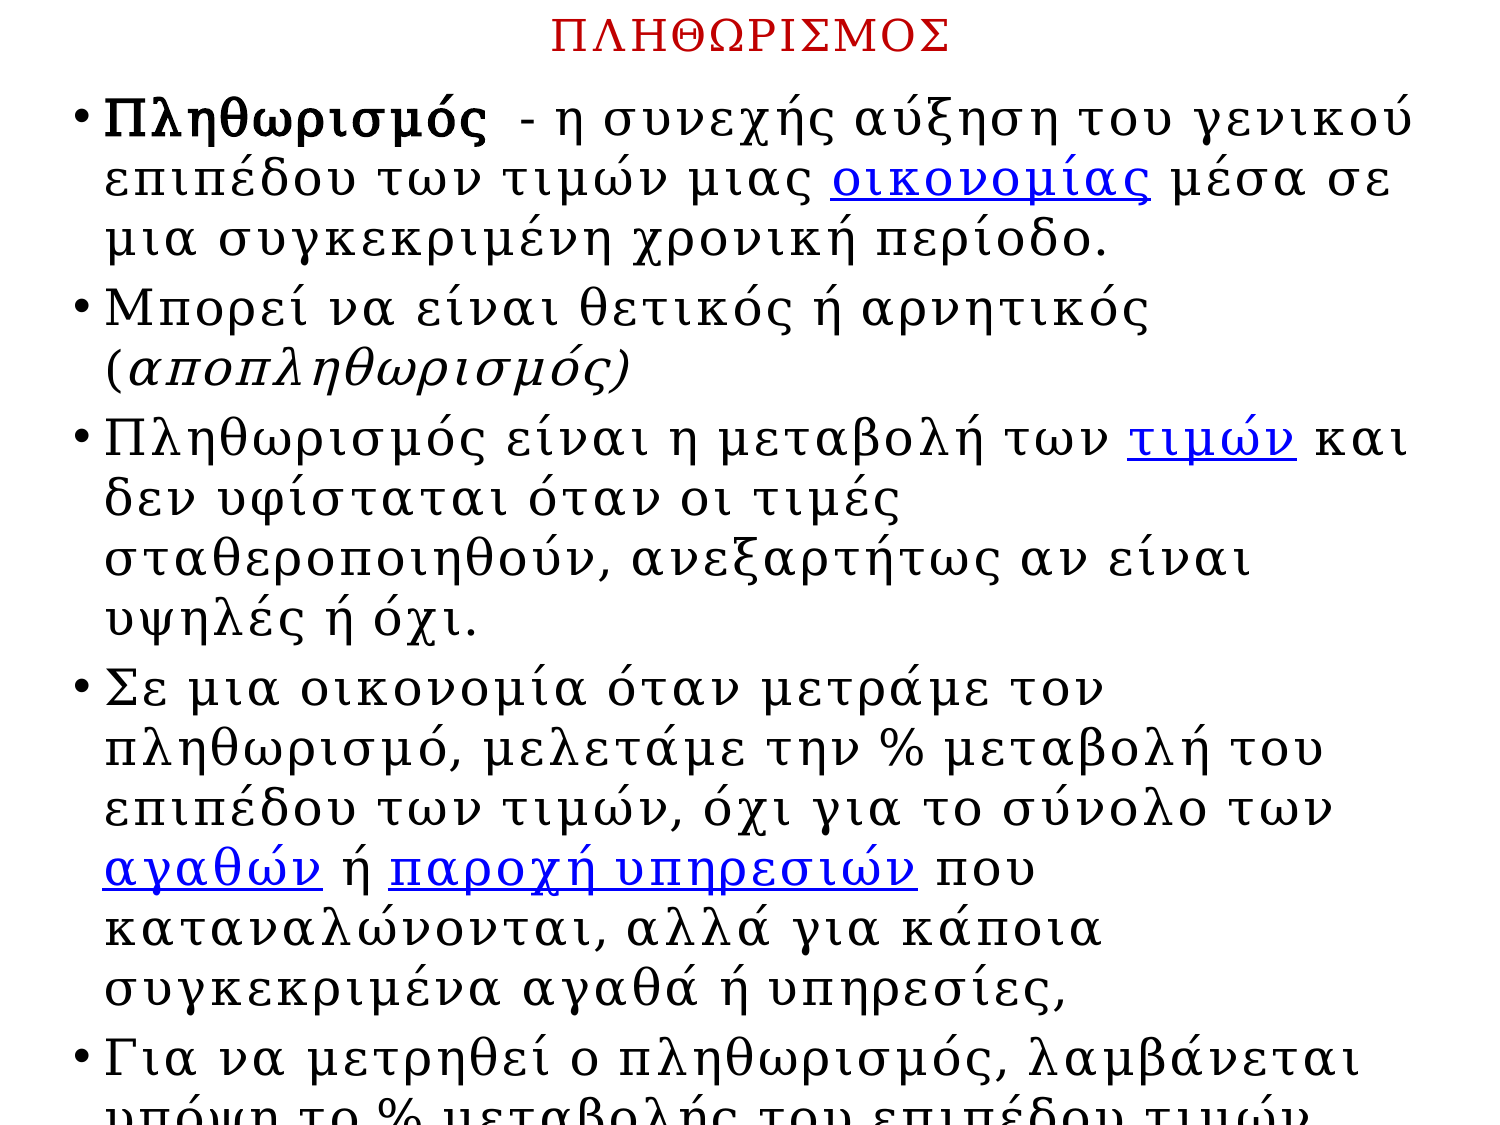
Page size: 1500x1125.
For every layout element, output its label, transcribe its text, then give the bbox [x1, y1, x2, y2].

list Πληθωρισμός - η συνεχής αύξηση του γενικού επιπέδου των τιμών μιας οικονομίας μέσα σε μια συγκεκριμένη χρονική περίοδο. Μπορεί να είναι θετικός ή αρνητικός (αποπληθωρισμός) Πληθωρισμός είναι η μεταβολή των τιμών και δεν υφίσταται όταν οι τιμές σταθεροποιηθούν, ανεξαρτήτως αν είναι υψηλές ή όχι. Σε μια οικονομία όταν μετράμε τον πληθωρισμό, μελετάμε την % μεταβολή του επιπέδου των τιμών, όχι για το σύνολο των αγαθών ή παροχή υπηρεσιών που καταναλώνονται, αλλά για κάποια συγκεκριμένα αγαθά ή υπηρεσίες, Για να μετρηθεί ο πληθωρισμός, λαμβάνεται υπόψη το % μεταβολής του επιπέδου τιμών κατά την διάρκεια μιας ορισμένης χρονικής περιόδου. Ο πληθωρισμός θεωρείται ένα Νομισματικό Φαινόμενο, είναι αποτέλεσμα της αυξημένης προσφοράς χρήματος. [58, 78, 1442, 1106]
title ΠΛΗΘΩΡΙΣΜΟΣ [75, 0, 1425, 69]
